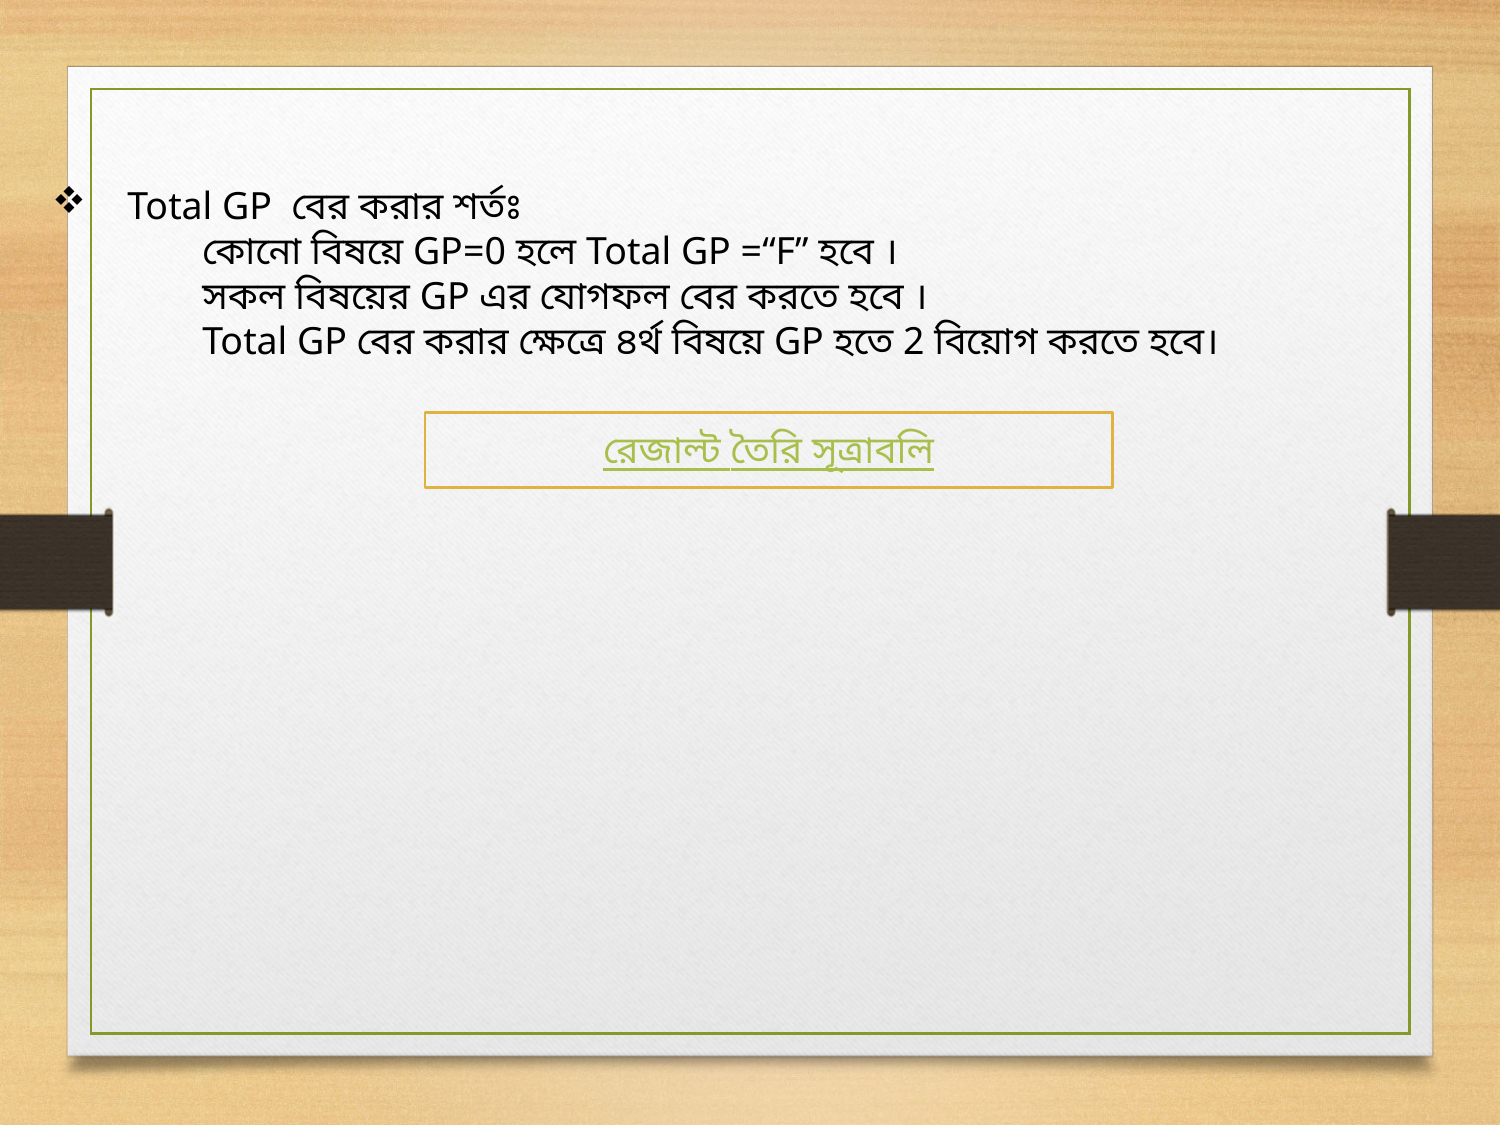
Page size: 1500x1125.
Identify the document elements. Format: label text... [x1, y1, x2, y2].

text_box রেজাল্ট তৈরি সূত্রাবলি [424, 411, 1114, 489]
picture [0, 0, 1500, 1125]
text_box Total GP বের করার শর্তঃ কোনো বিষয়ে GP=0 হলে Total GP =“F” হবে । সকল বিষয়ের GP এর যোগফল বের করতে হবে । Total GP বের করার ক্ষেত্রে ৪র্থ বিষয়ে GP হতে 2 বিয়োগ করতে হবে। [37, 174, 1475, 370]
